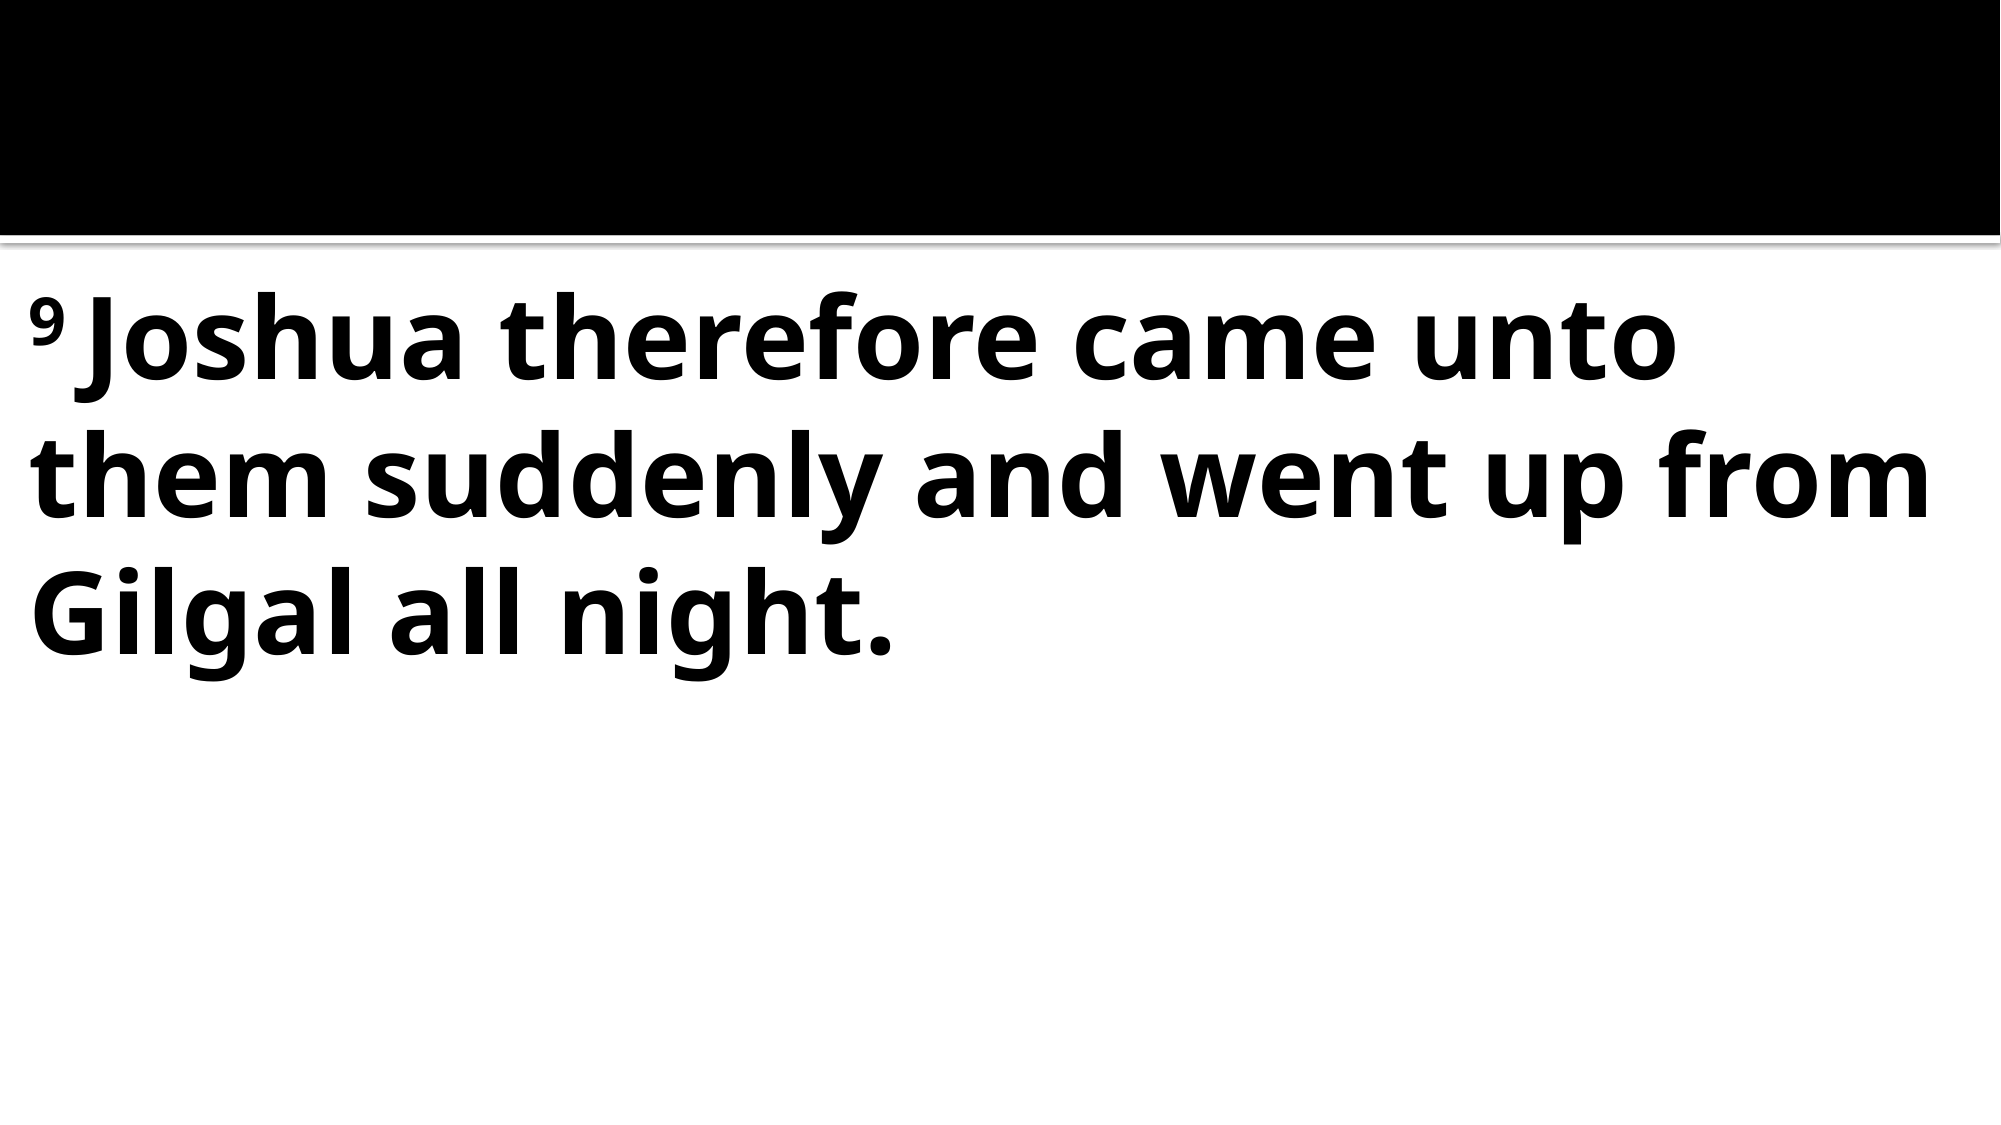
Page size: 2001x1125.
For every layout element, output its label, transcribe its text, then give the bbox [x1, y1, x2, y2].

list 9 Joshua therefore came unto them suddenly and went up from Gilgal all night. [0, 249, 2000, 1000]
